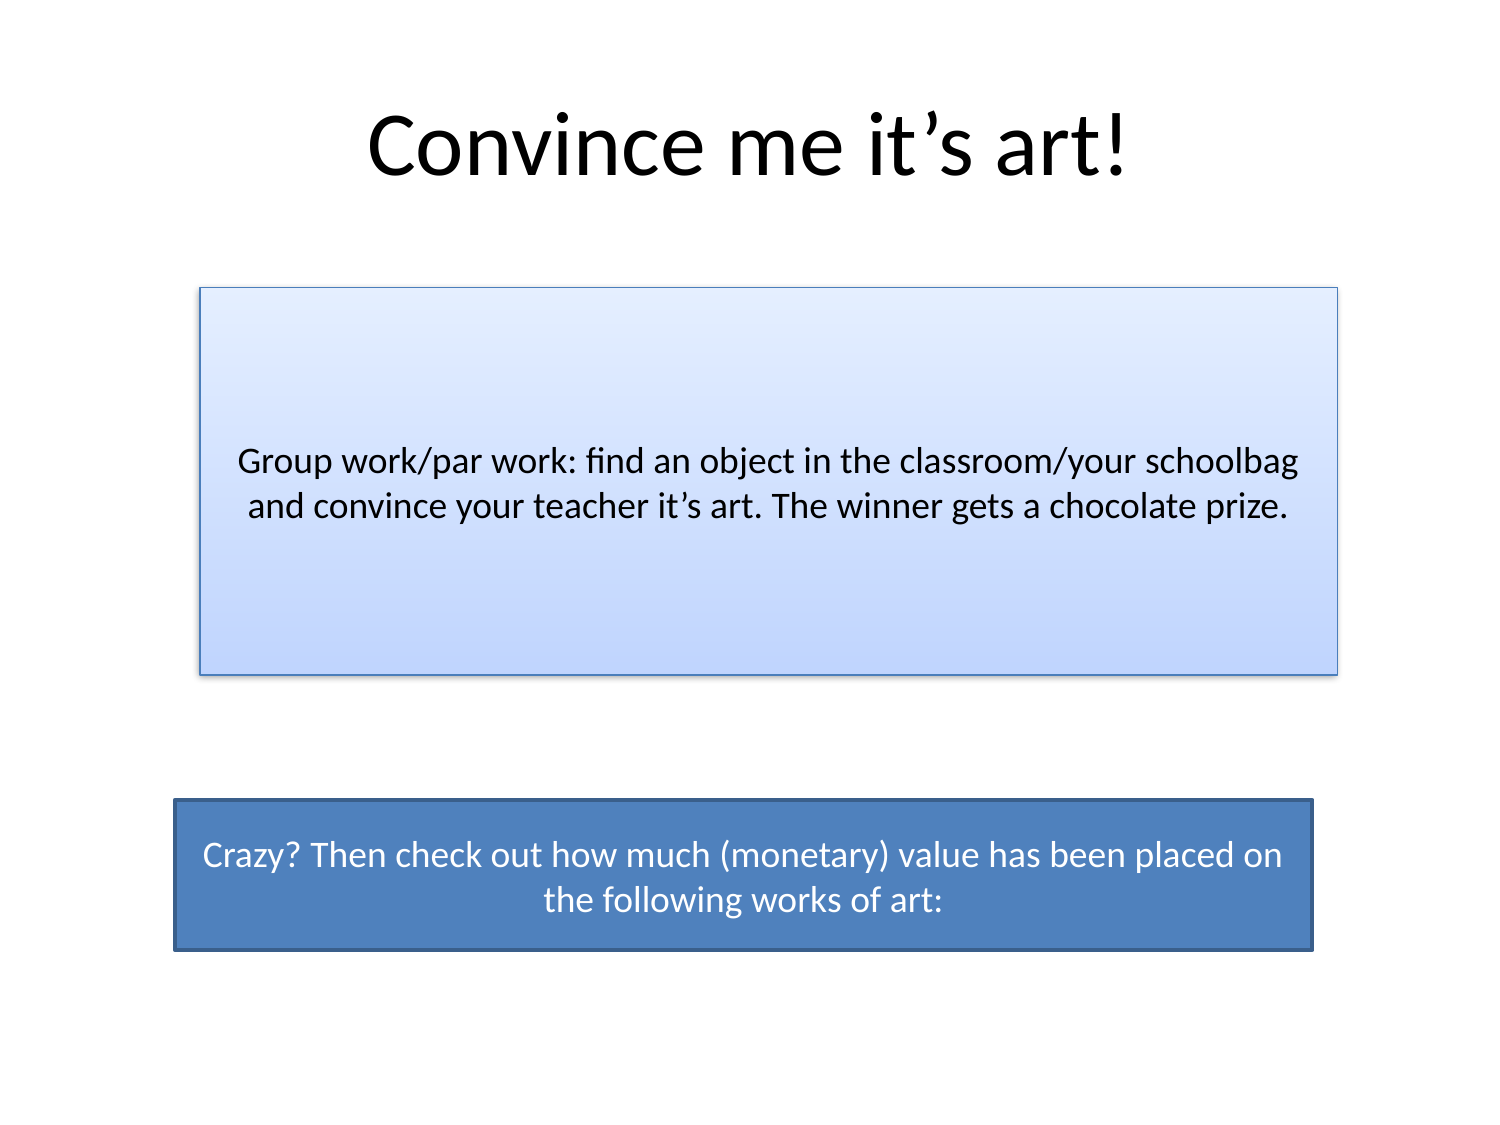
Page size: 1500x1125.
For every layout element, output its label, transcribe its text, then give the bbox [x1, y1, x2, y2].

text_box Group work/par work: find an object in the classroom/your schoolbag and convince your teacher it’s art. The winner gets a chocolate prize. [199, 287, 1338, 676]
text_box Crazy? Then check out how much (monetary) value has been placed on the following works of art: [173, 798, 1314, 952]
title Convince me it’s art! [75, 45, 1425, 233]
